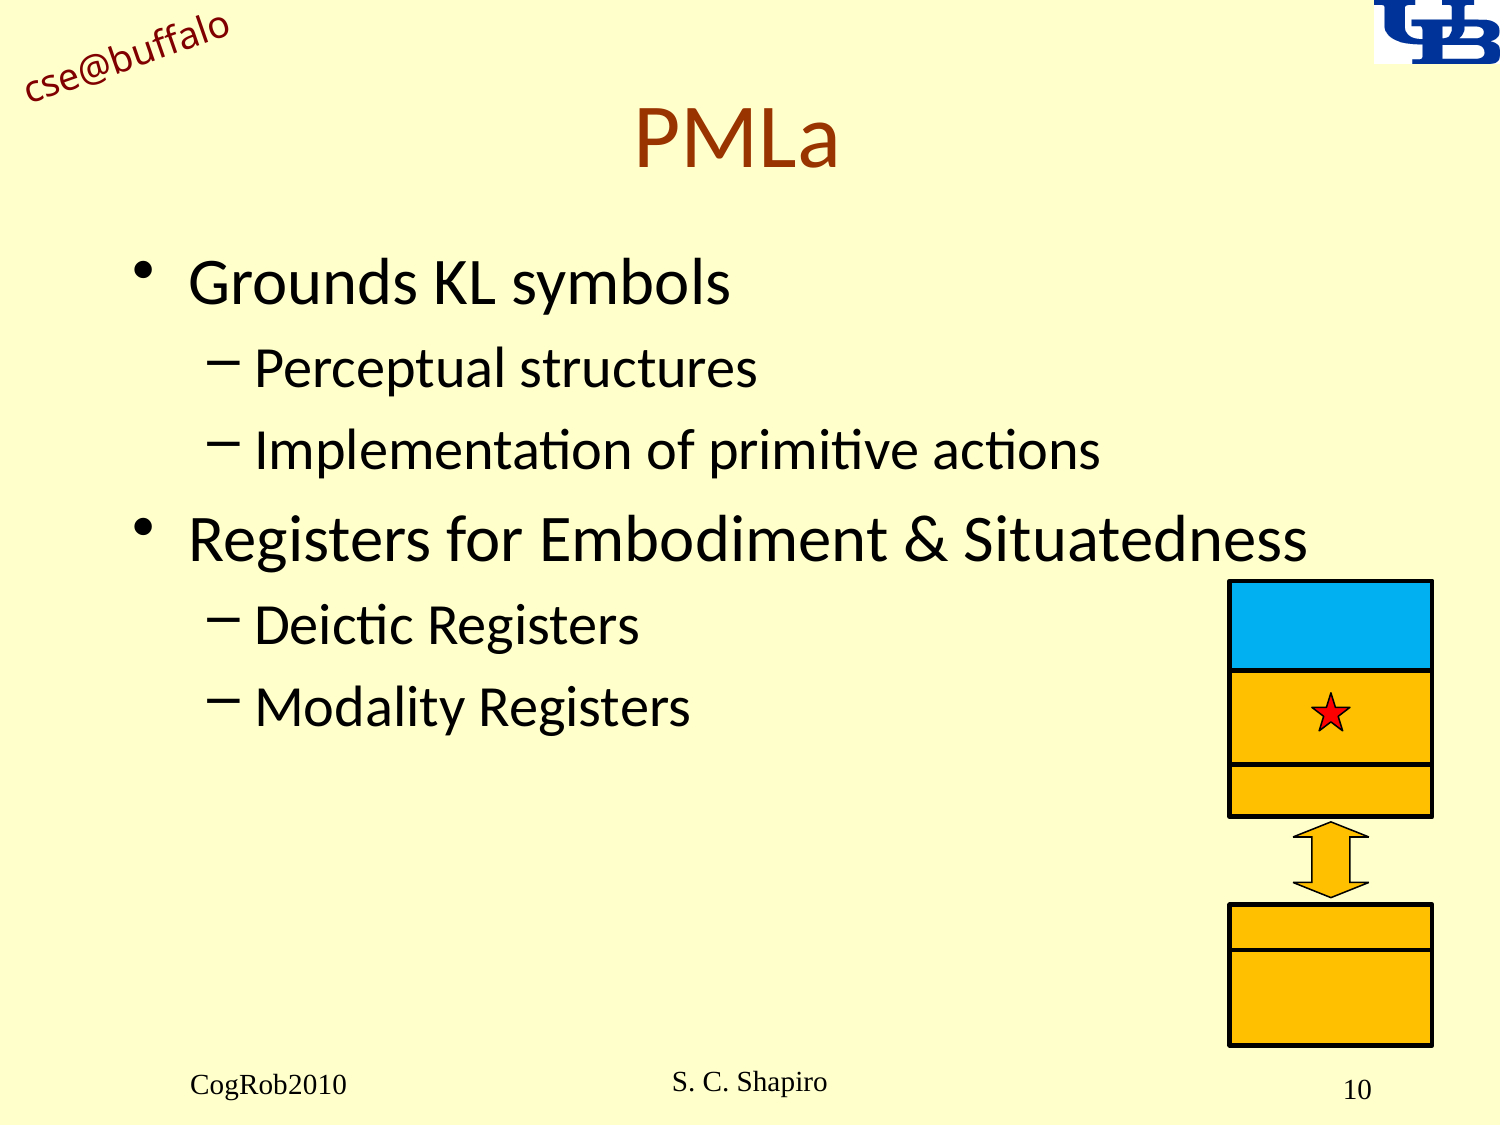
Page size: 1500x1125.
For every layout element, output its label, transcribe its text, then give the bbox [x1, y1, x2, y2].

text_box [1229, 904, 1433, 950]
slide_number CogRob2010 [112, 1057, 426, 1101]
text_box [1229, 670, 1433, 764]
picture [1374, 0, 1500, 64]
list Grounds KL symbols Perceptual structures Implementation of primitive actions Registers for Embodiment & Situatedness Deictic Registers Modality Registers [117, 230, 1393, 906]
text_box [1229, 764, 1433, 817]
slide_number 10 [1074, 1062, 1388, 1106]
title PMLa [99, 37, 1376, 226]
text_box [1293, 821, 1369, 898]
footer S. C. Shapiro [512, 1054, 988, 1101]
text_box [1229, 950, 1433, 1046]
text_box [1311, 692, 1350, 731]
text_box [1229, 580, 1433, 670]
